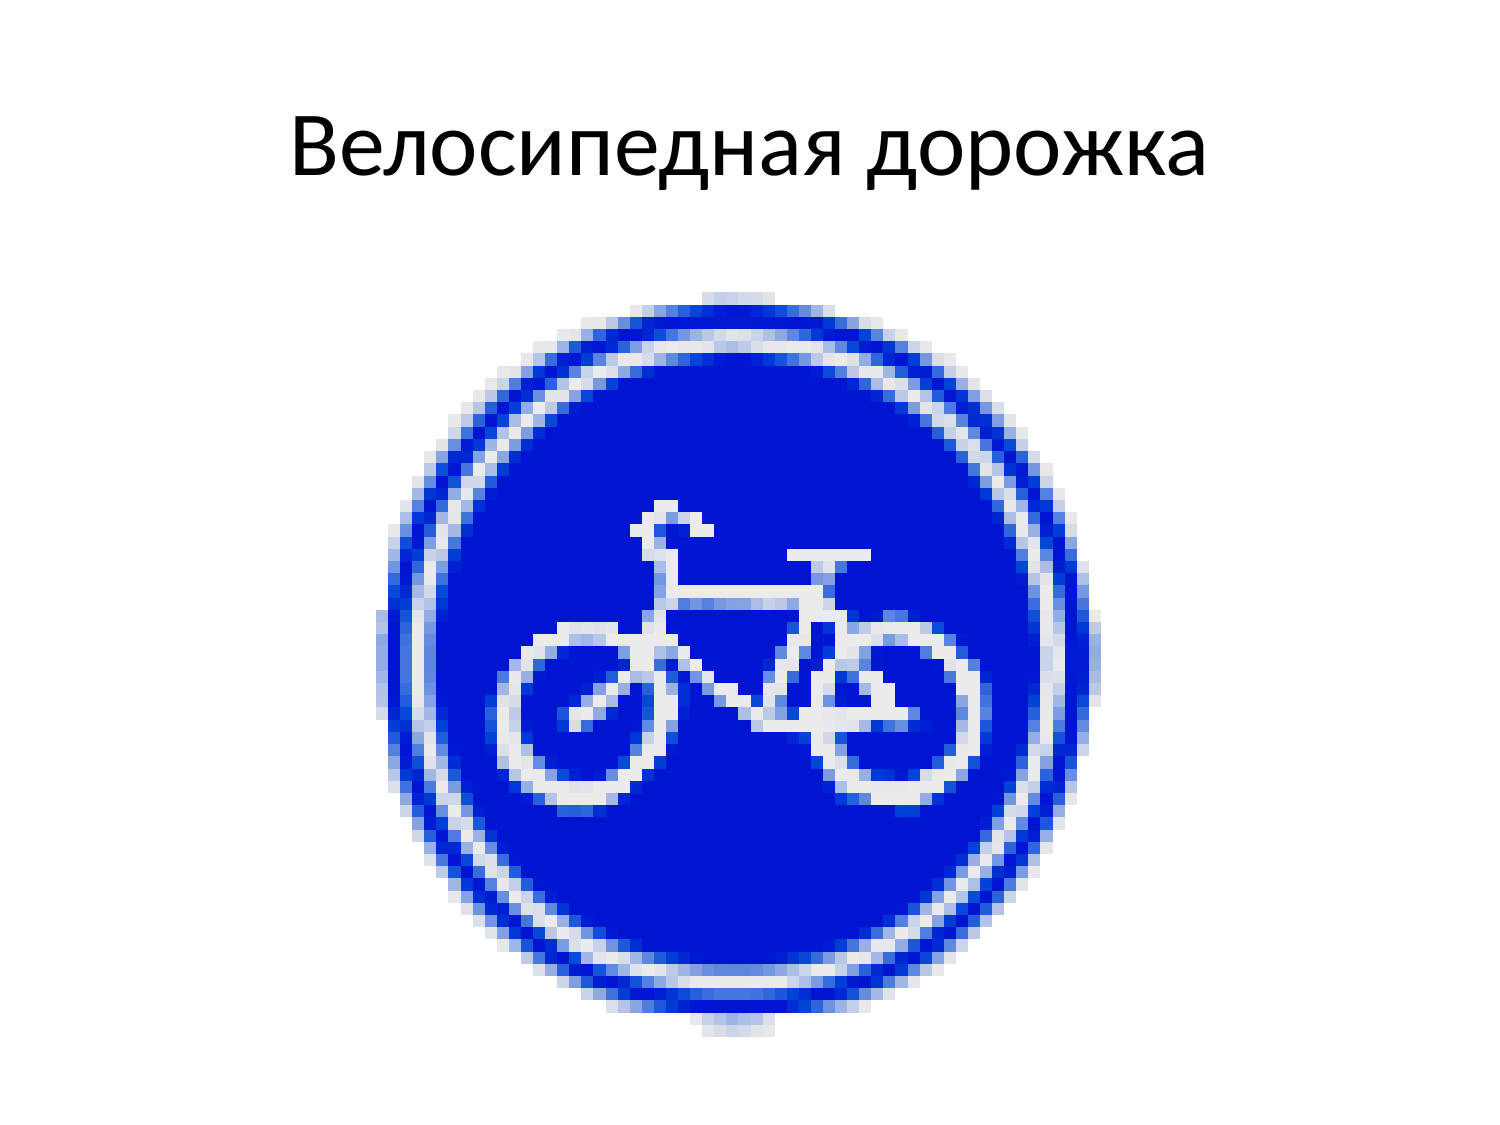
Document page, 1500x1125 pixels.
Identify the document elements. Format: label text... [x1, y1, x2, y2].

title Велосипедная дорожка [75, 45, 1425, 159]
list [0, 160, 1500, 1071]
